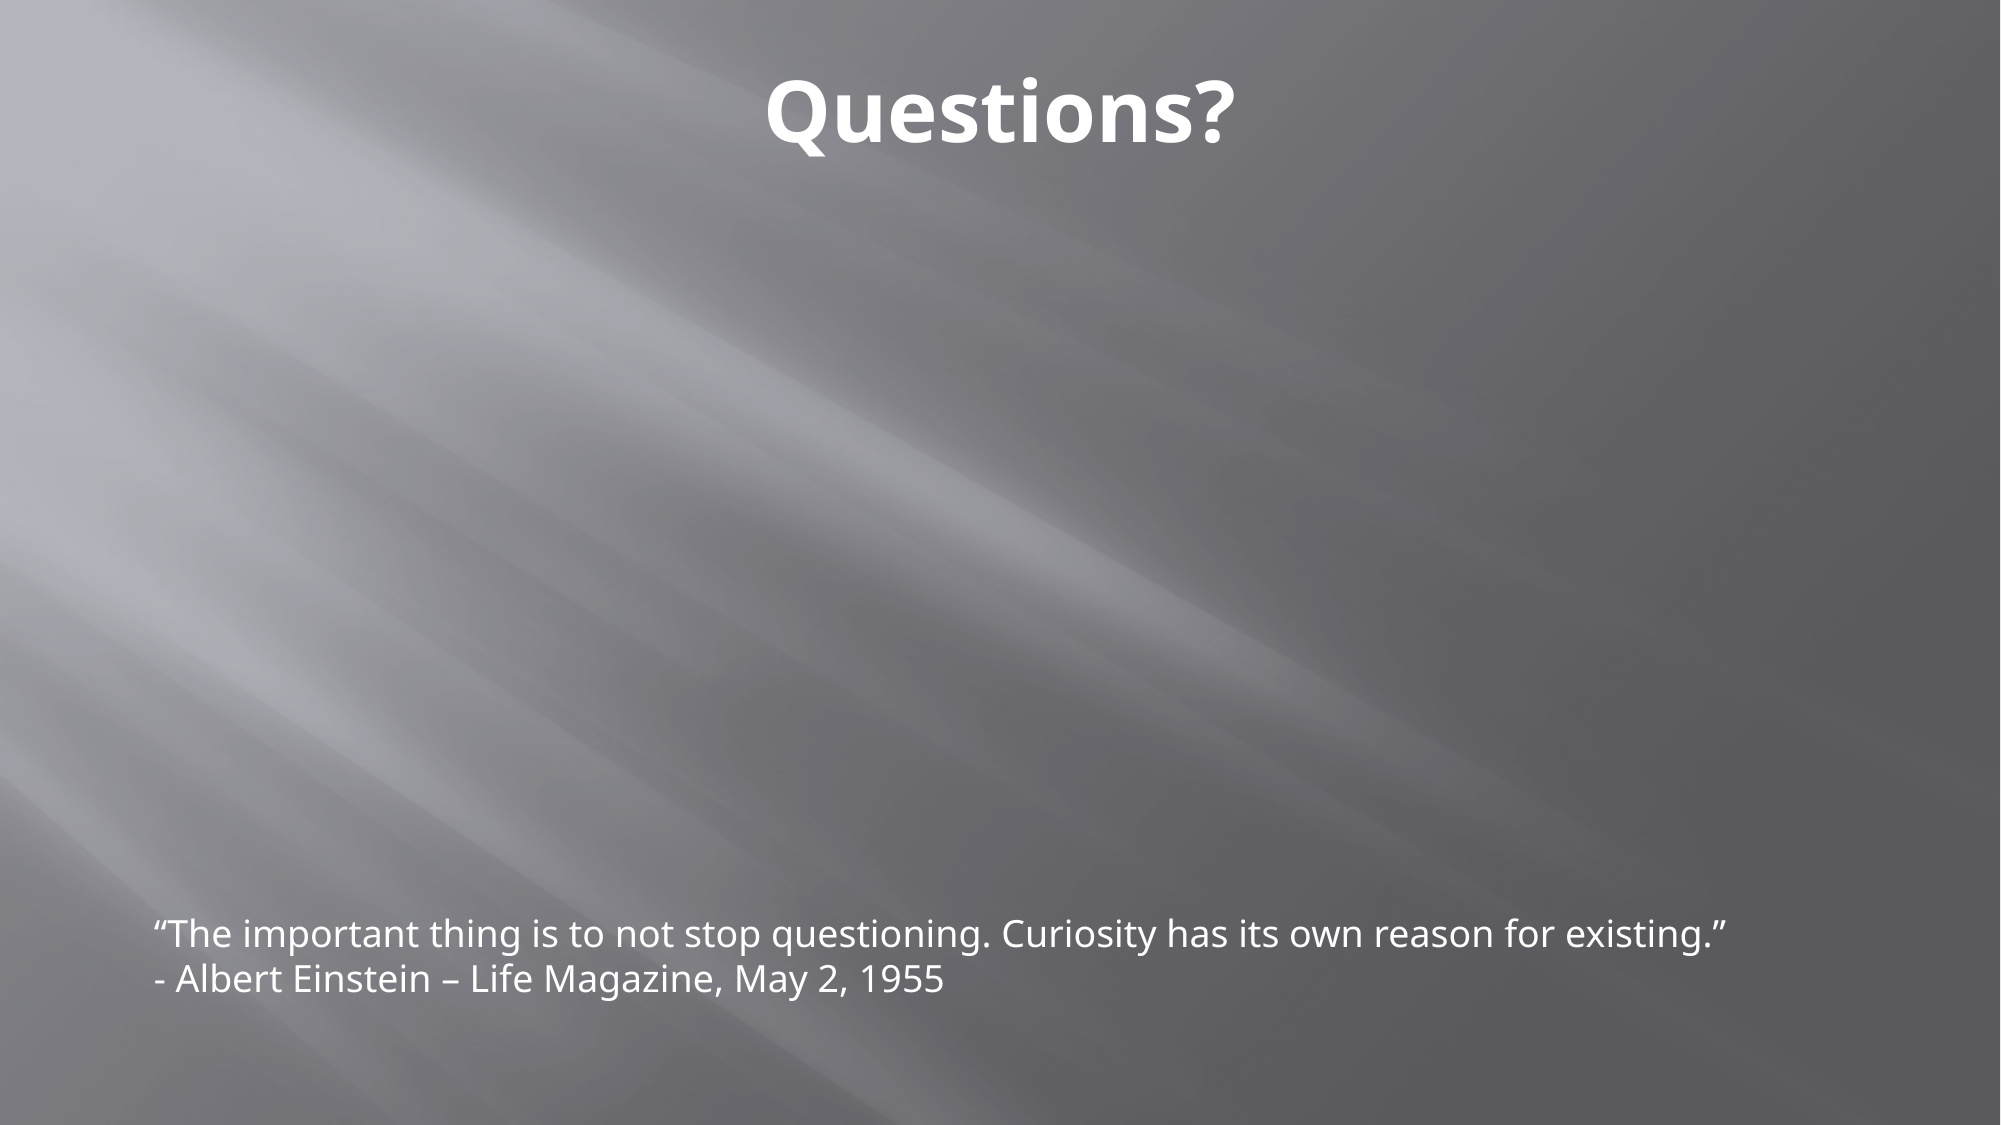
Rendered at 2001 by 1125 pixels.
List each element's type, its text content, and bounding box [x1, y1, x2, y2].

title Questions? [99, 45, 1900, 172]
text_box “The important thing is to not stop questioning. Curiosity has its own reason for existing.” - Albert Einstein – Life Magazine, May 2, 1955 [139, 902, 1913, 1008]
